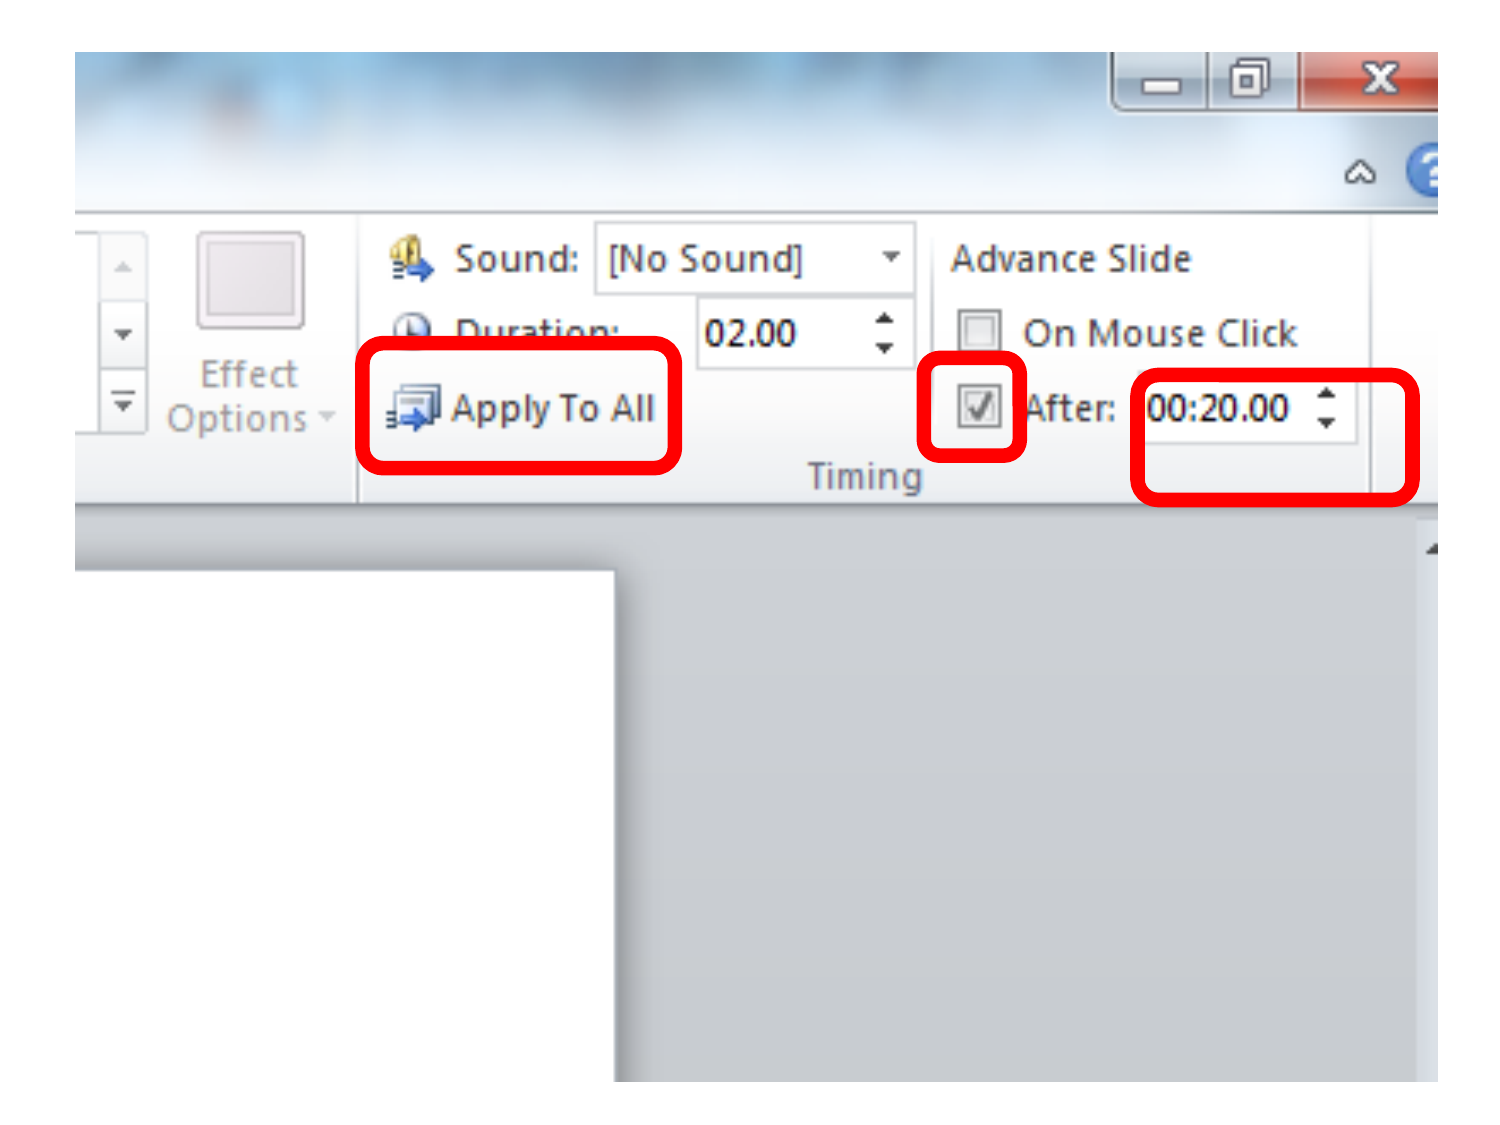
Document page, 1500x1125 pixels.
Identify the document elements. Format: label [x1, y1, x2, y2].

picture [74, 52, 1438, 1083]
